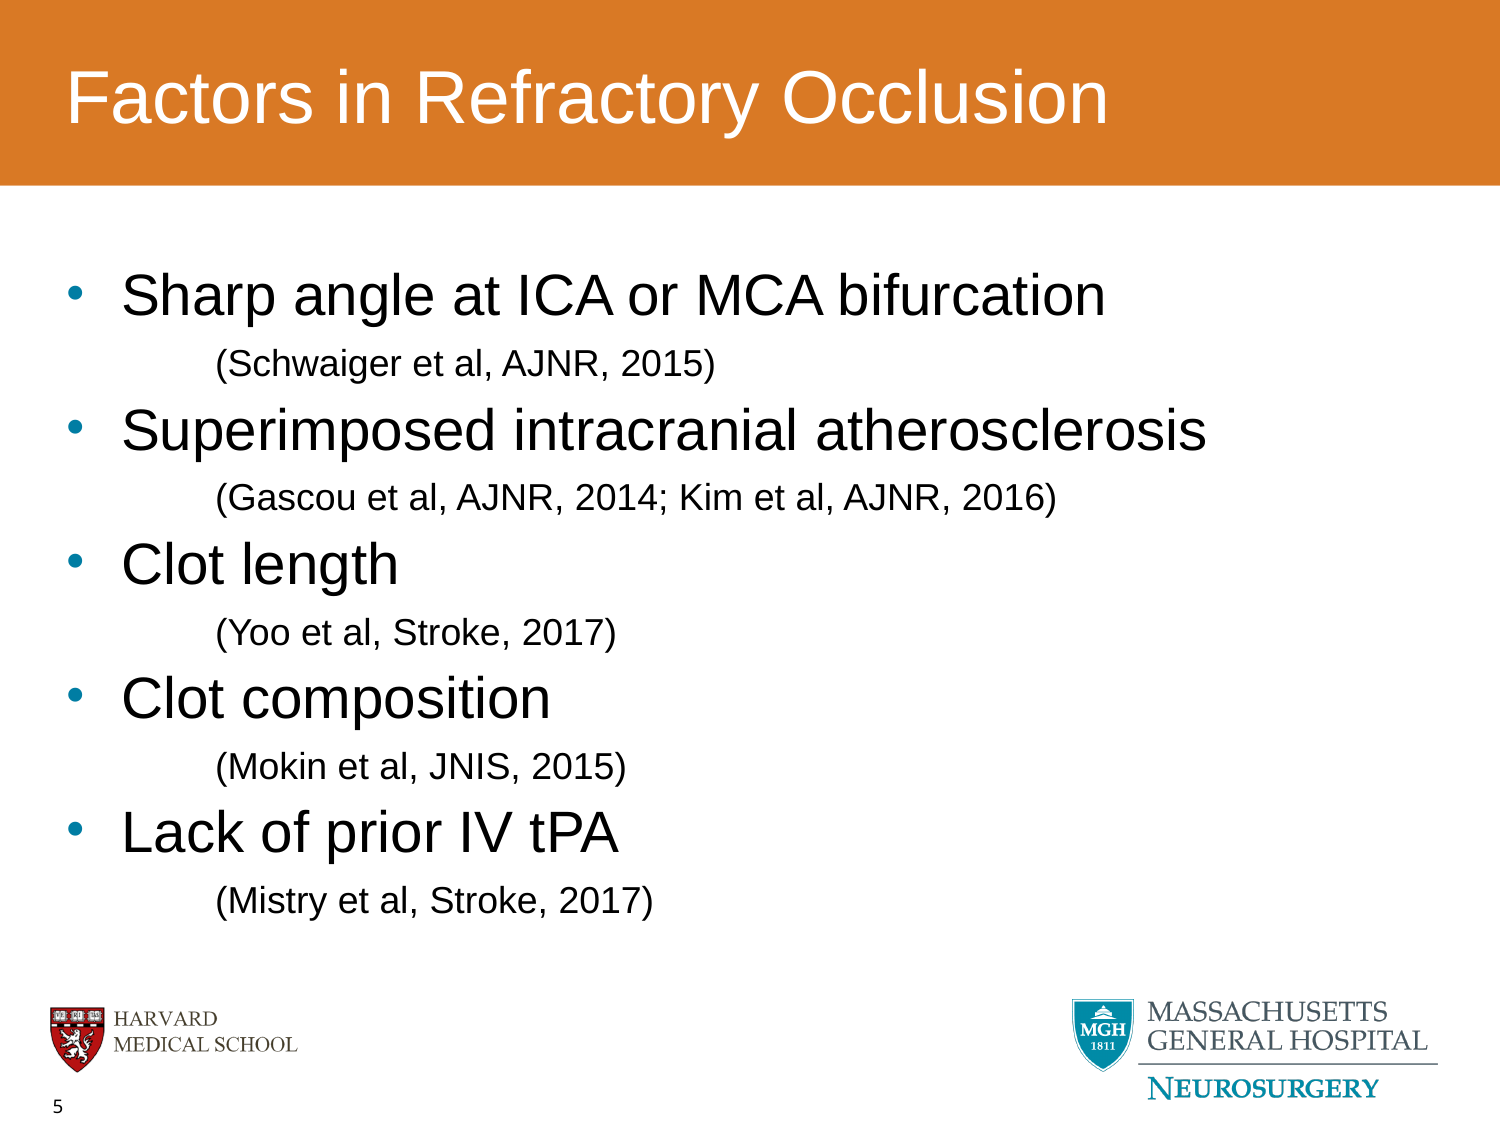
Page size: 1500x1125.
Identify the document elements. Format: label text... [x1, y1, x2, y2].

slide_number 5 [37, 1087, 350, 1125]
title Factors in Refractory Occlusion [50, 0, 1438, 188]
list Sharp angle at ICA or MCA bifurcation (Schwaiger et al, AJNR, 2015) Superimposed intracranial atherosclerosis (Gascou et al, AJNR, 2014; Kim et al, AJNR, 2016) Clot length (Yoo et al, Stroke, 2017) Clot composition (Mokin et al, JNIS, 2015) Lack of prior IV tPA (Mistry et al, Stroke, 2017) [50, 249, 1438, 963]
picture [0, 0, 1500, 1125]
